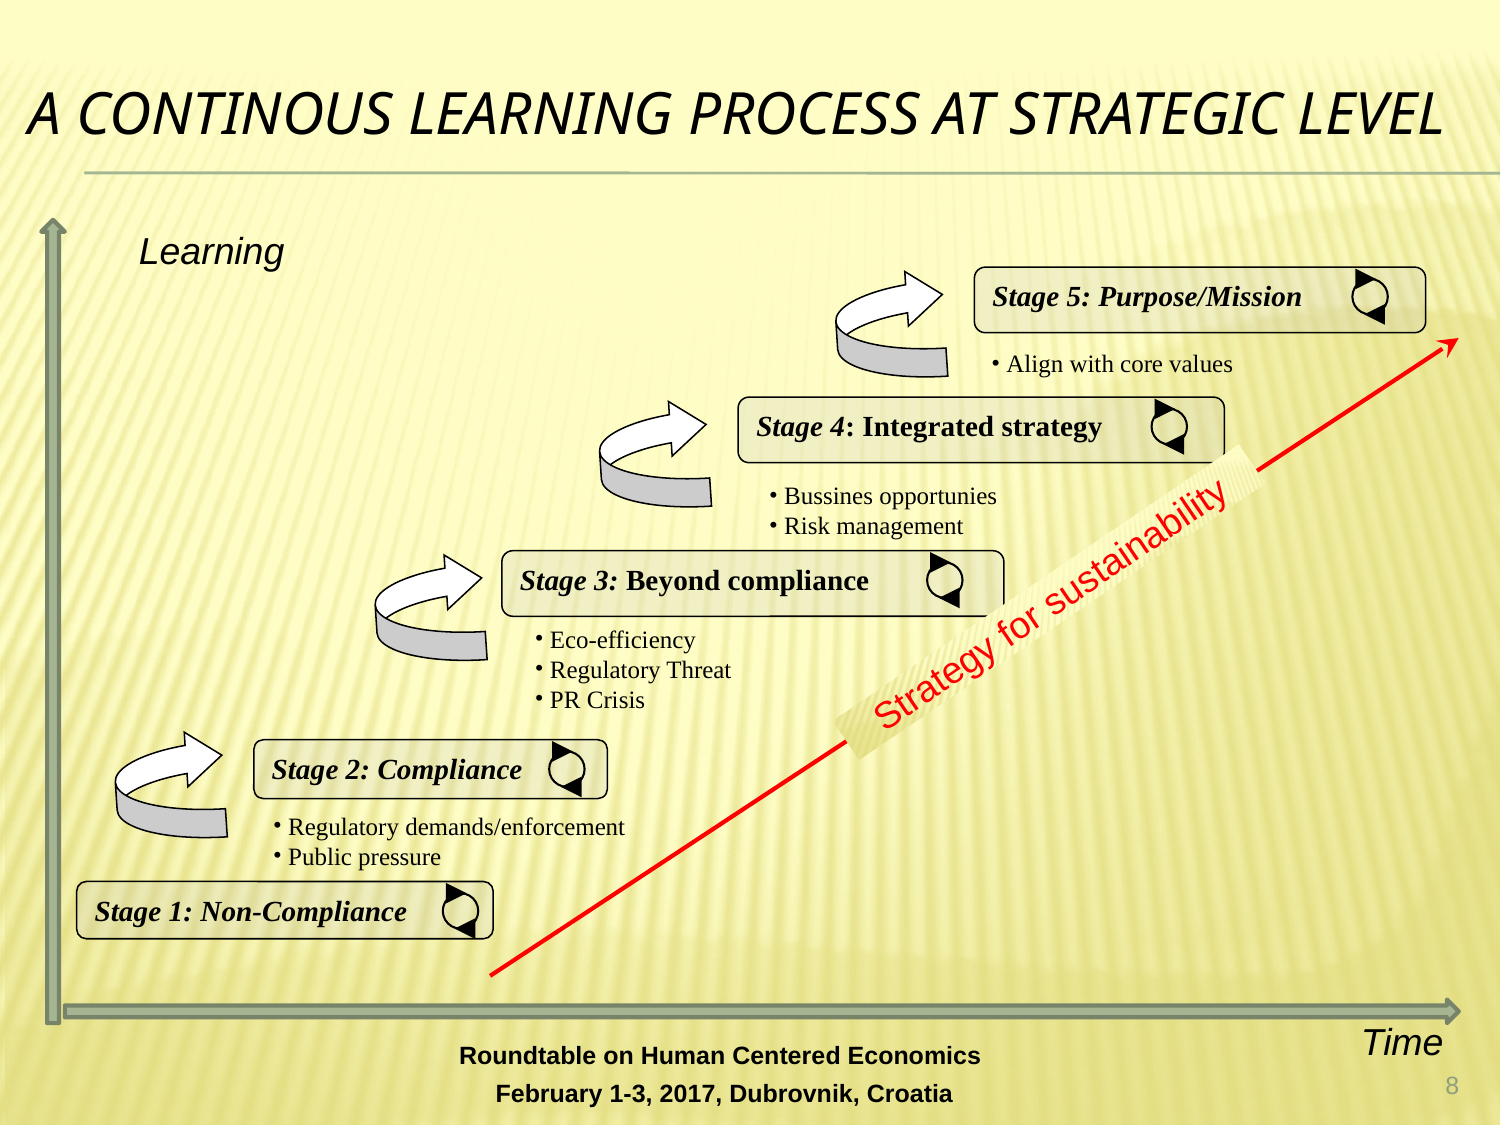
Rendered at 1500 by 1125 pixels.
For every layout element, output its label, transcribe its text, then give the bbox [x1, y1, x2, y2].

text_box Stage 1: Non-Compliance [76, 881, 473, 939]
text_box Stage 2: Compliance [253, 739, 484, 799]
text_box [41, 219, 65, 1024]
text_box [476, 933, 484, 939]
text_box Stage 5: Purpose/Mission [974, 267, 1426, 333]
text_box [112, 1018, 1350, 1083]
text_box [375, 554, 484, 661]
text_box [489, 337, 1459, 977]
text_box Learning [123, 208, 372, 291]
text_box [64, 999, 1459, 1018]
text_box [835, 271, 943, 336]
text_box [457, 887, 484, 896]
text_box [112, 939, 1459, 1010]
text_box Regulatory demands/enforcement Public pressure [253, 798, 484, 887]
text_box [442, 892, 479, 929]
slide_number ‹#› [1350, 1061, 1475, 1103]
text_box [112, 231, 1459, 881]
text_box Time [1210, 1011, 1459, 1071]
title A CONTINOUS LEARNING PROCESS AT STRATEGIC LEVEL [0, 42, 1475, 181]
picture [0, 175, 1500, 1125]
text_box [115, 732, 228, 838]
picture [0, 0, 1500, 171]
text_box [1352, 278, 1389, 315]
